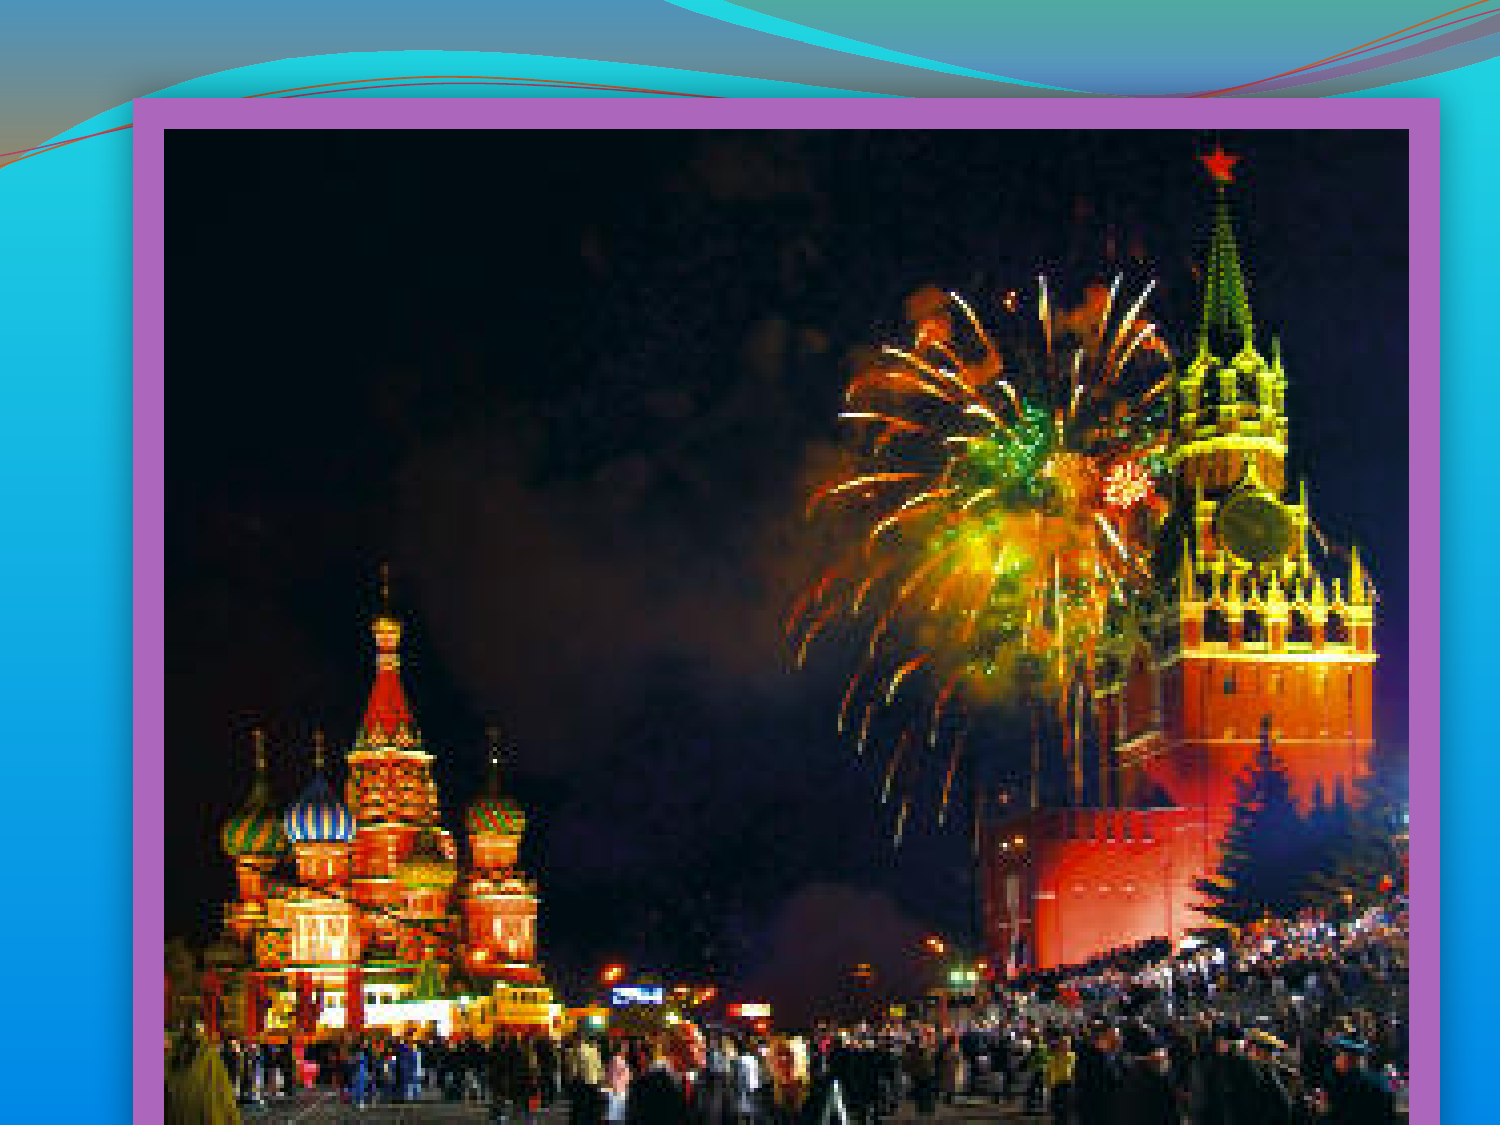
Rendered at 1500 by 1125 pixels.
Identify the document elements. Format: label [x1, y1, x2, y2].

picture [163, 128, 1410, 1125]
